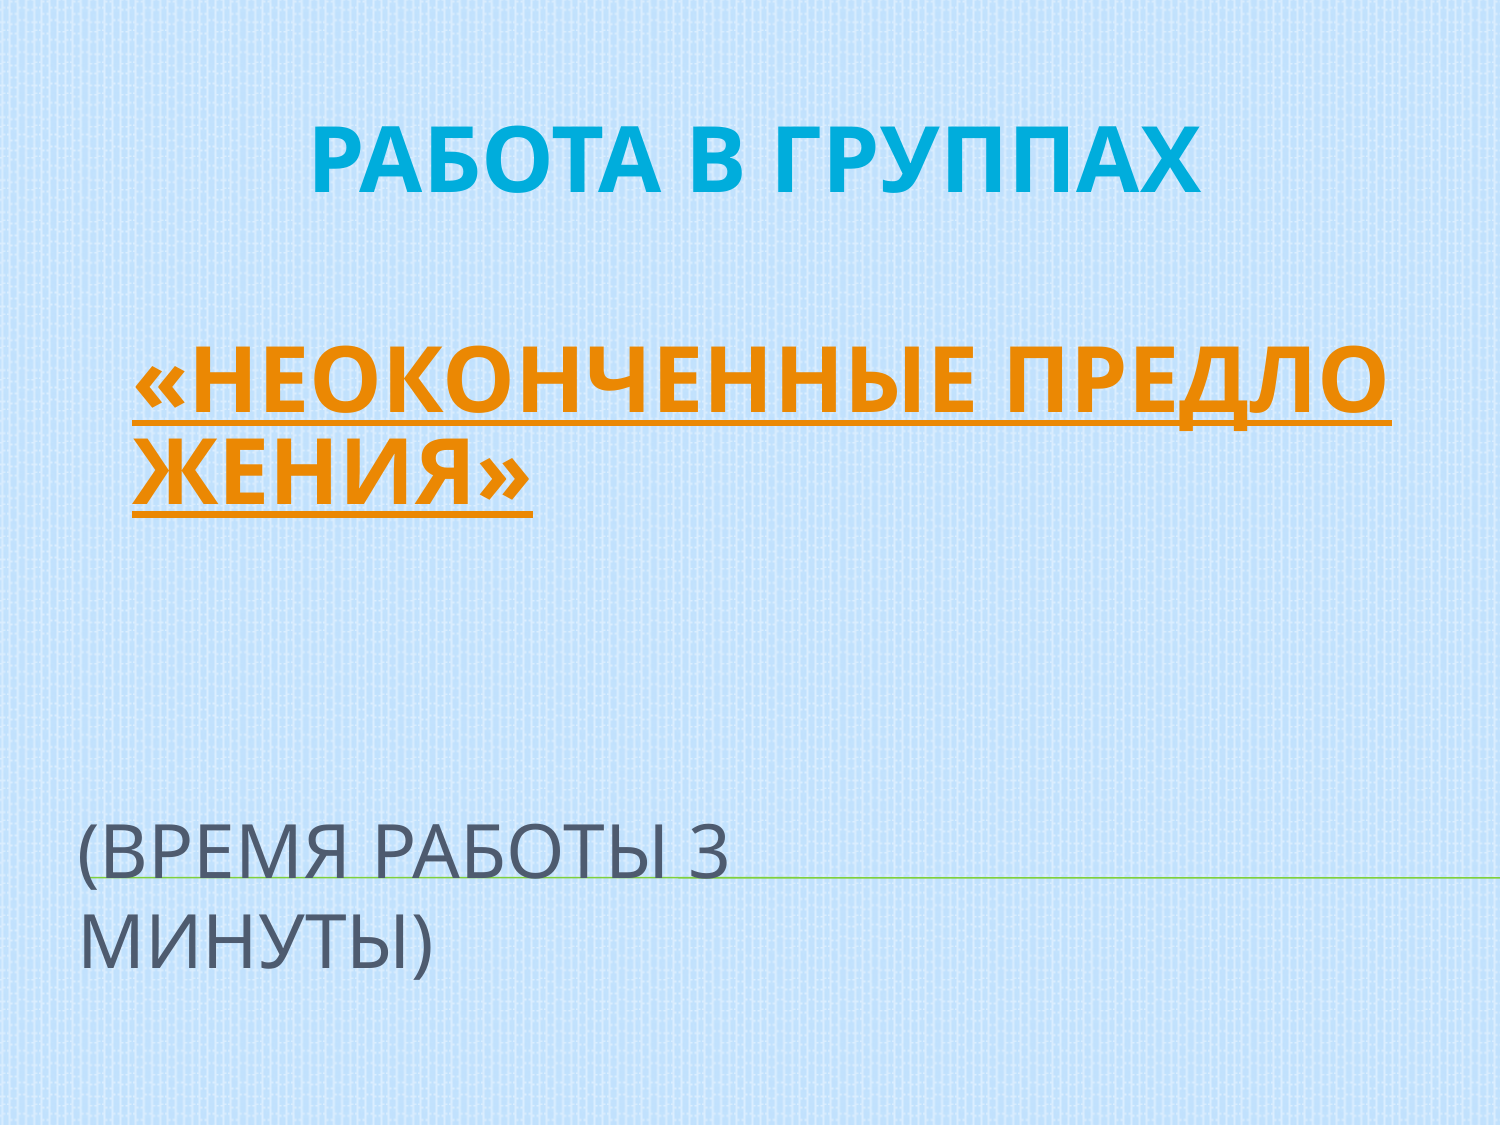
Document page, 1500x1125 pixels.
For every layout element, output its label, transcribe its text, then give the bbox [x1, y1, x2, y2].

text_box Работа в группах «Неоконченные предложения» [117, 93, 1416, 454]
title (Время работы 3 минуты) [62, 796, 1064, 999]
